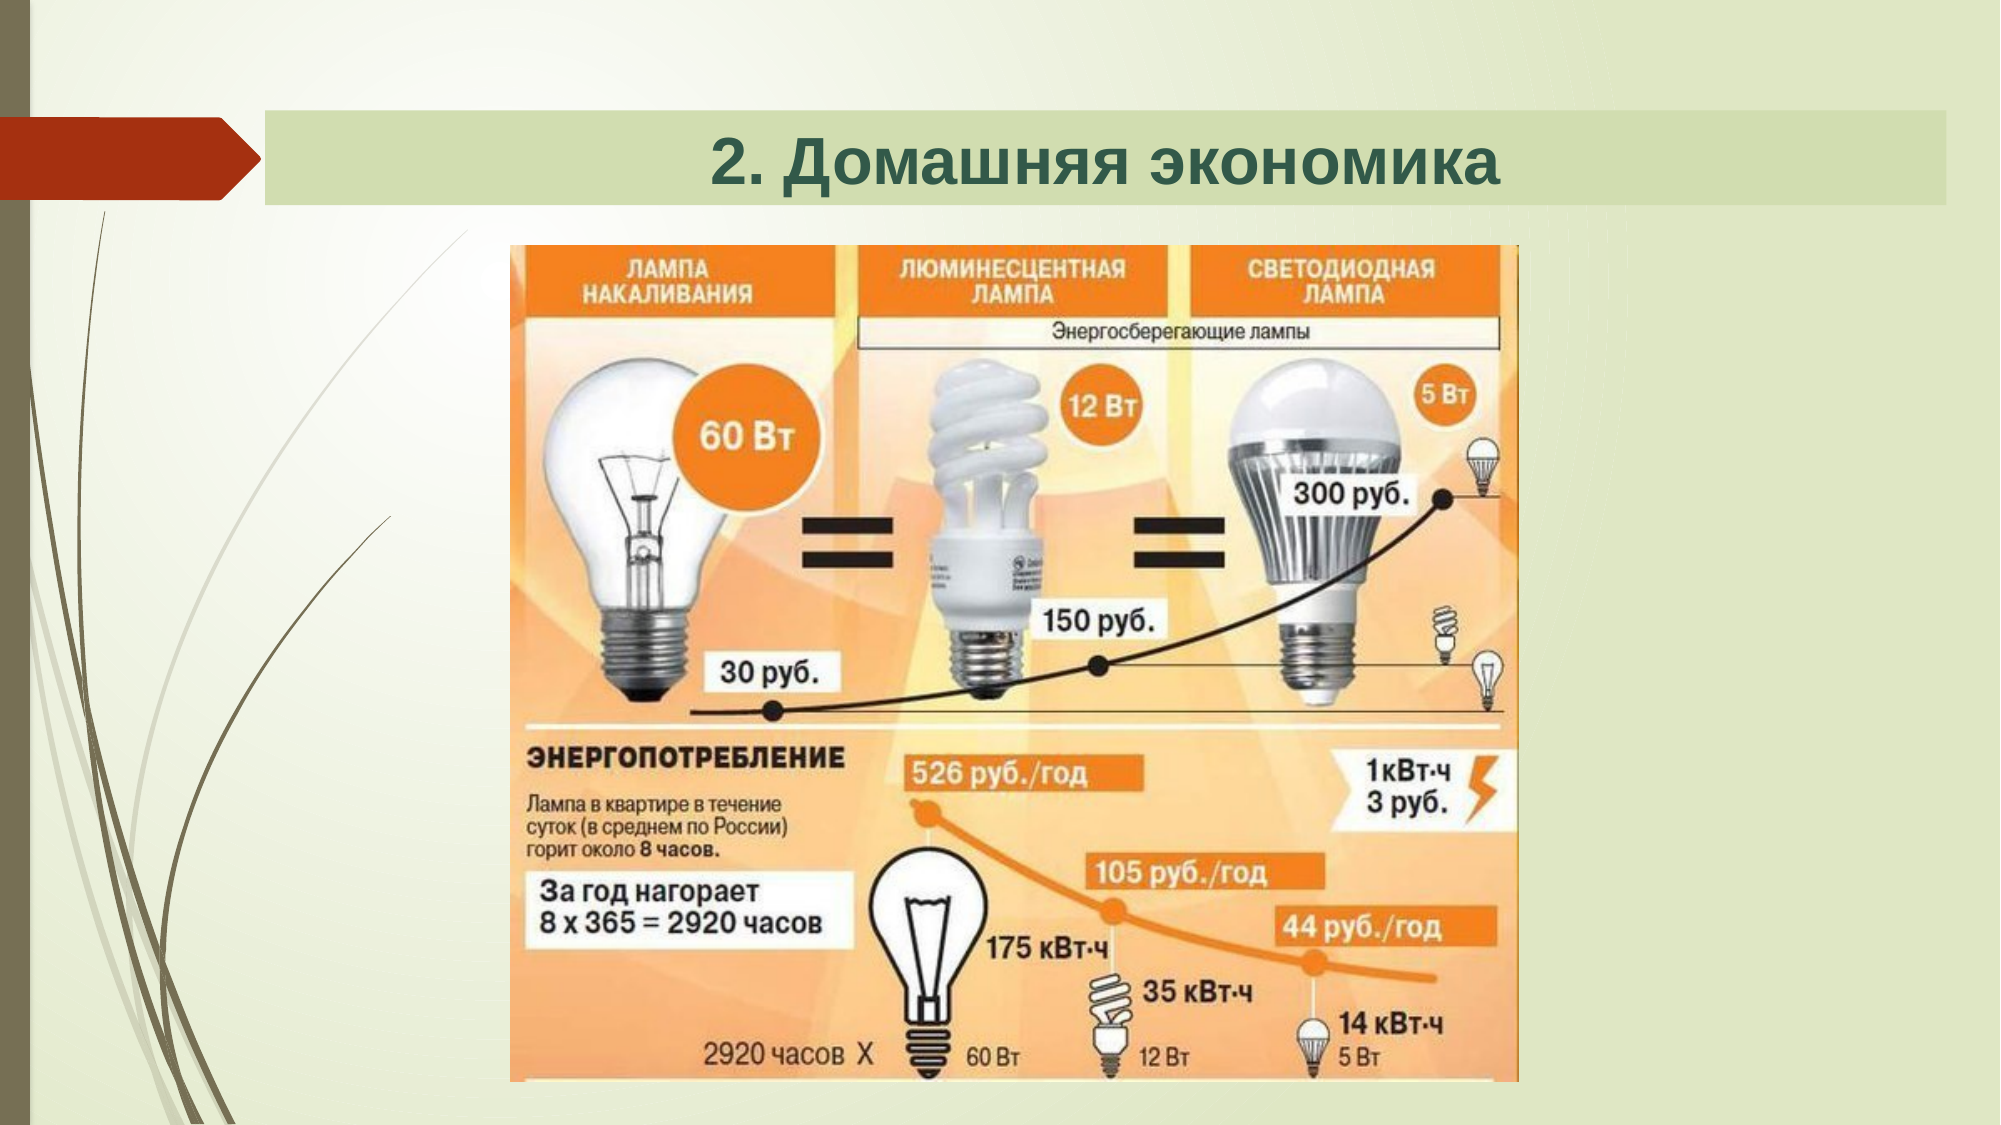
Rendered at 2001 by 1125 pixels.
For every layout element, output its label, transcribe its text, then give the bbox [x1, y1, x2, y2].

picture [510, 244, 1520, 1082]
text_box 2. Домашняя экономика [265, 110, 1947, 206]
